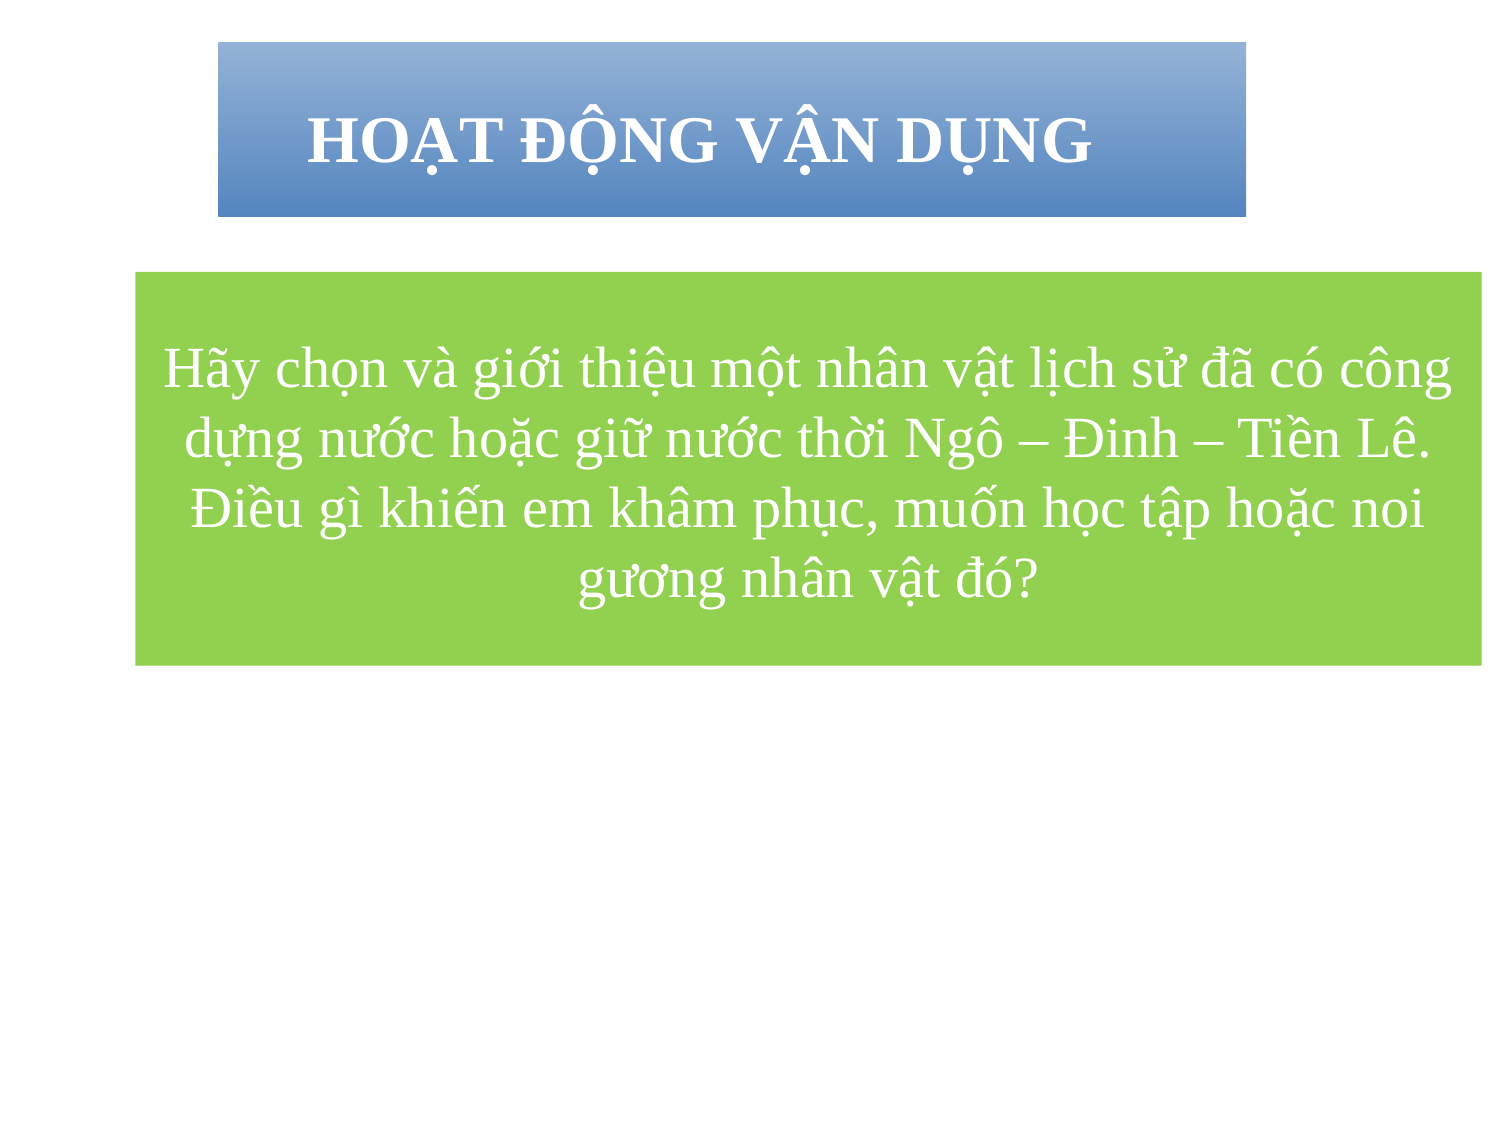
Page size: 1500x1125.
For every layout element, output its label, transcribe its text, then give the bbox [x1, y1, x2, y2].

text_box HOẠT ĐỘNG VẬN DỤNG [218, 42, 1247, 217]
text_box Hãy chọn và giới thiệu một nhân vật lịch sử đã có công dựng nước hoặc giữ nước thời Ngô – Đinh – Tiền Lê. Điều gì khiến em khâm phục, muốn học tập hoặc noi gương nhân vật đó? [133, 270, 1484, 668]
